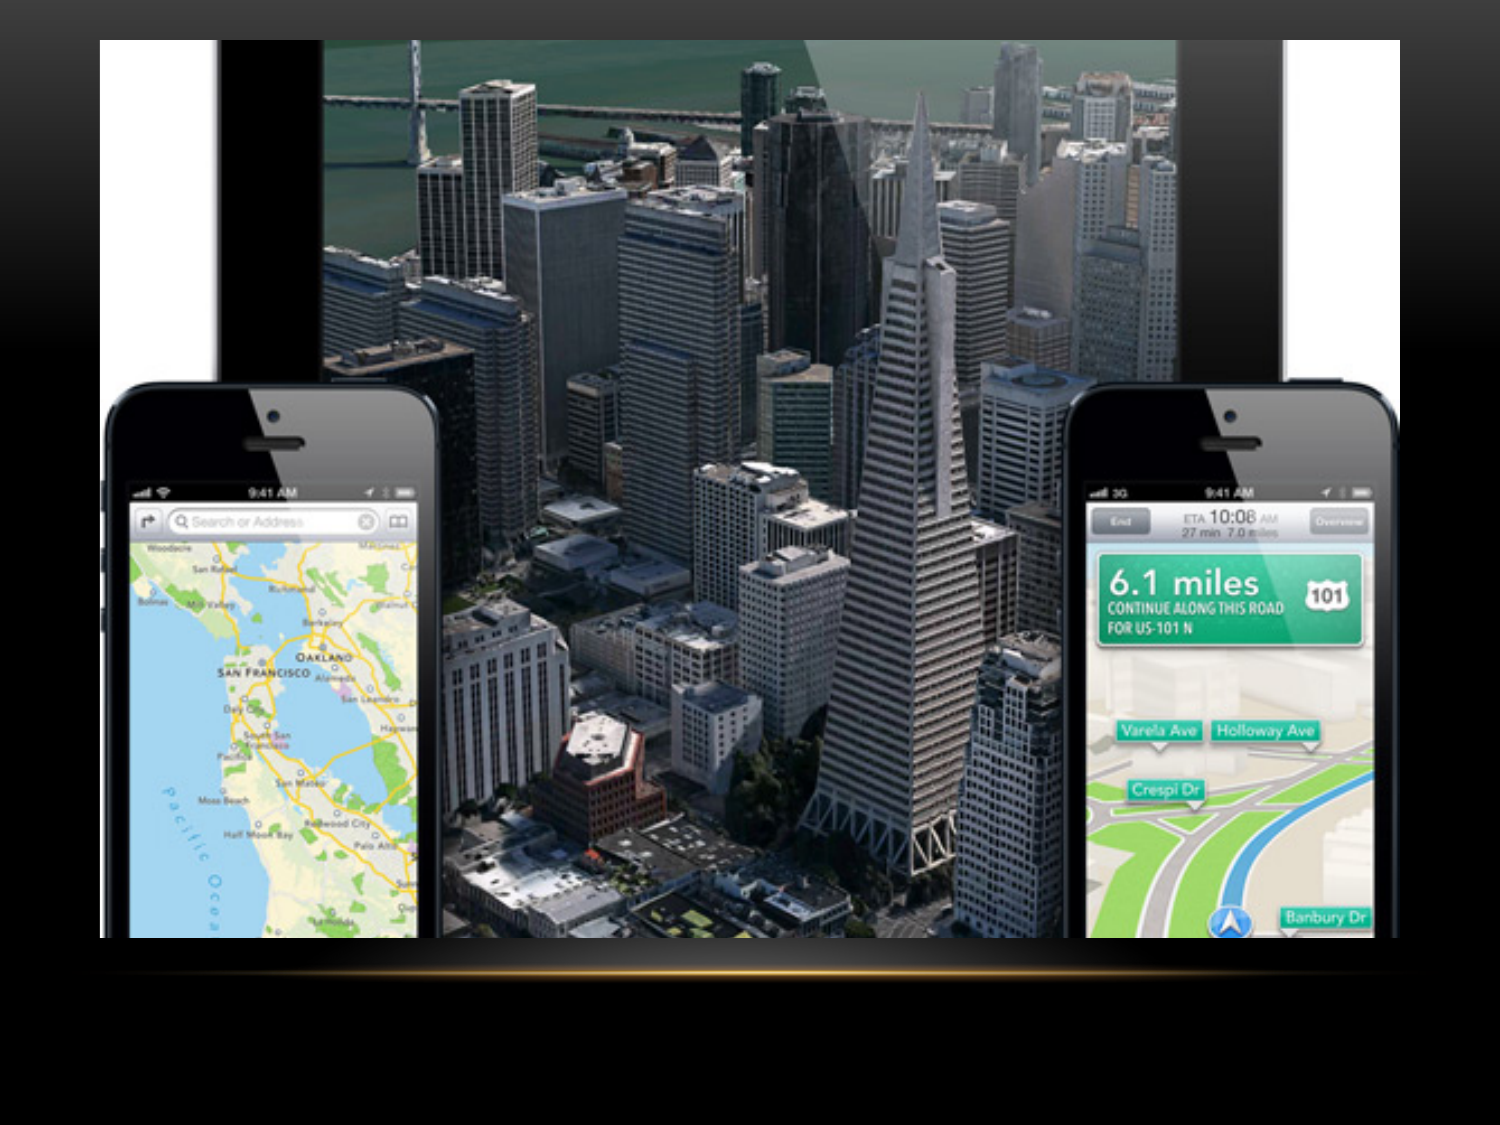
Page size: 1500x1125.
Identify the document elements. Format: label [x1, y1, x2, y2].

list [99, 40, 1401, 938]
picture [0, 0, 1500, 1125]
